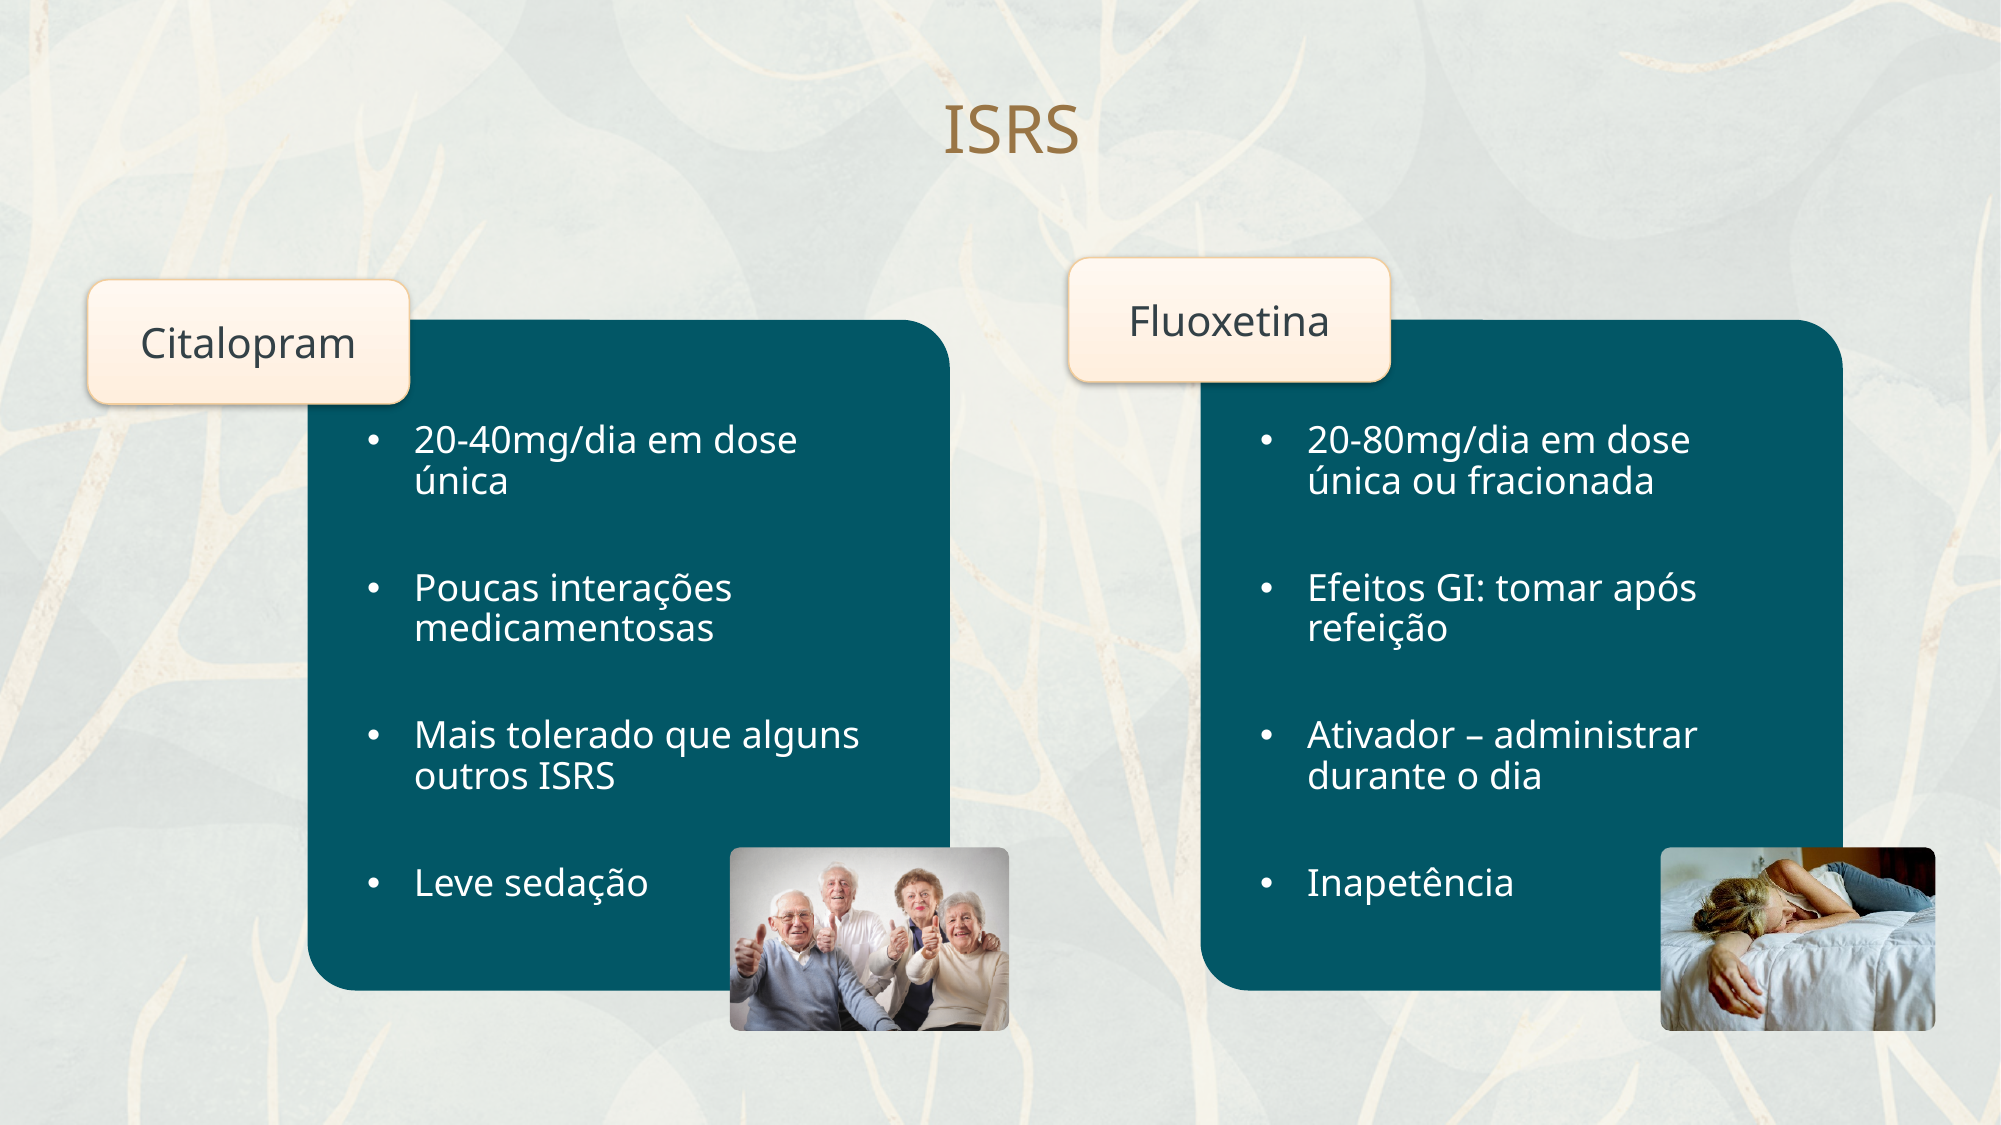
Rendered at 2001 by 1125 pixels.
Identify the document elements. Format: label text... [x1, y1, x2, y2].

picture [1660, 847, 1936, 1032]
text_box Citalopram [86, 278, 411, 405]
text_box 20-80mg/dia em dose única ou fracionada Efeitos GI: tomar após refeição Ativador – administrar durante o dia Inapetência [1200, 319, 1843, 991]
text_box Fluoxetina [1067, 256, 1392, 383]
picture [729, 847, 1010, 1032]
title ISRS [205, 68, 1821, 196]
text_box 20-40mg/dia em dose única Poucas interações medicamentosas Mais tolerado que alguns outros ISRS Leve sedação [307, 319, 950, 991]
